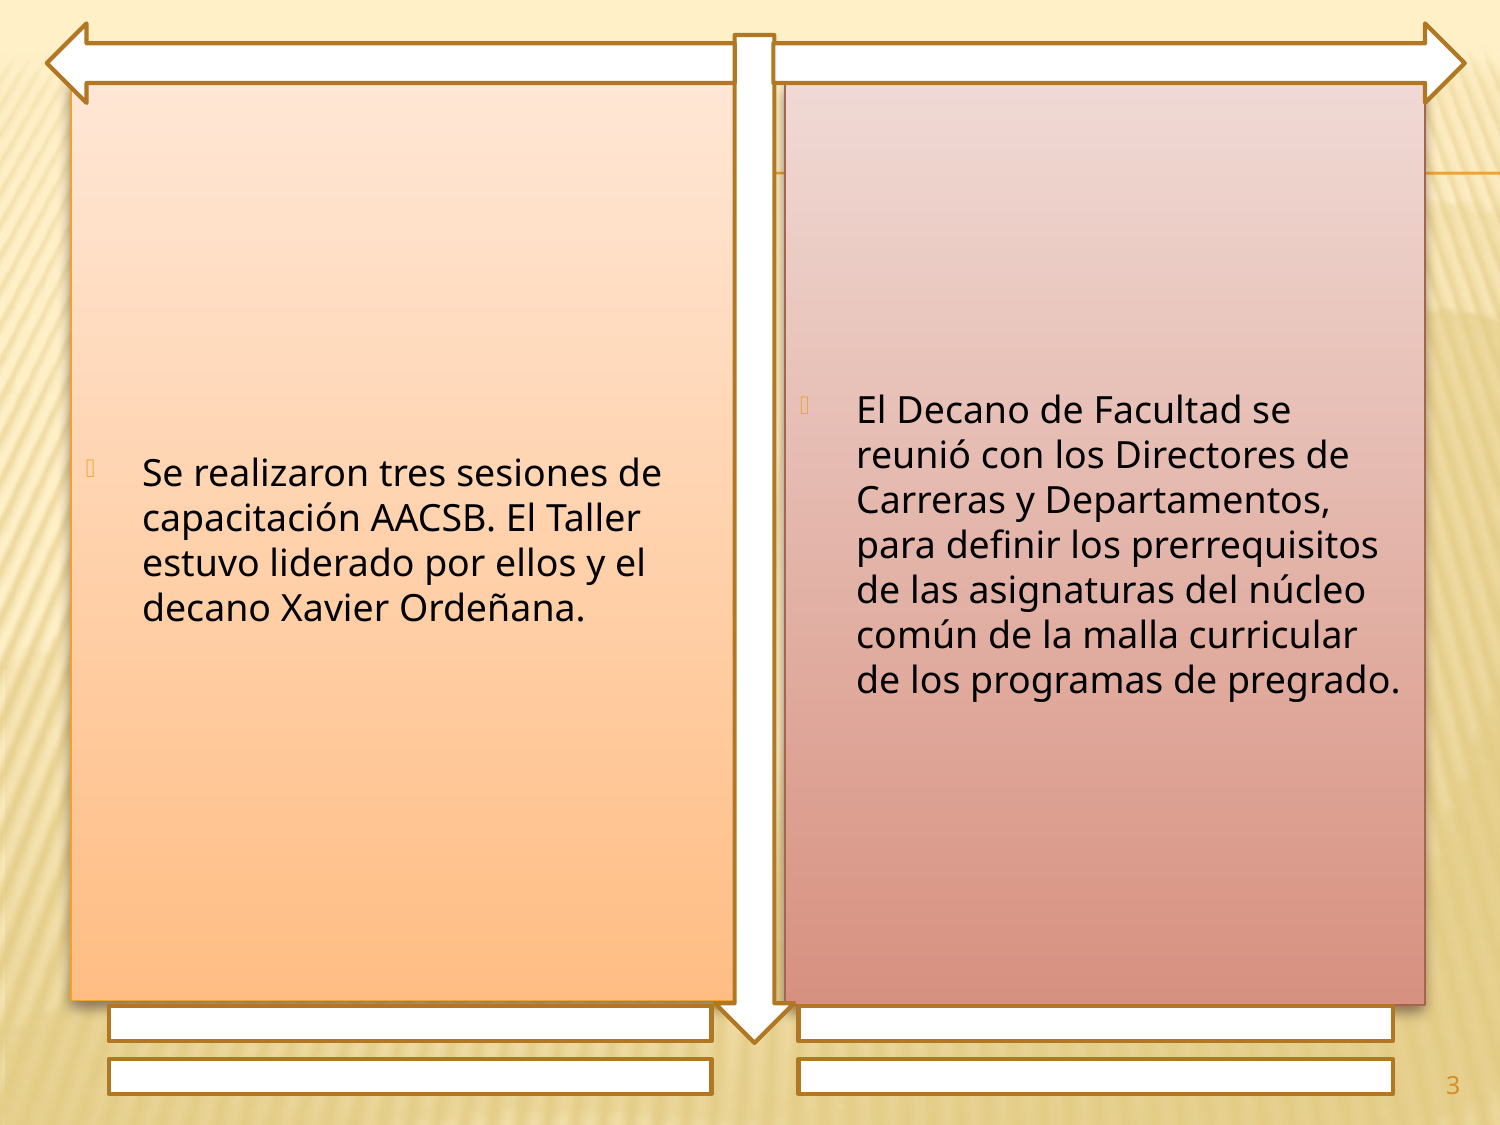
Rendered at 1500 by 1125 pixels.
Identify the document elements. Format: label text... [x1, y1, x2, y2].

text_box [107, 1057, 714, 1096]
text_box [796, 1004, 1395, 1043]
text_box [771, 21, 1467, 105]
text_box [44, 21, 737, 105]
text_box [712, 32, 797, 1046]
text_box [107, 1004, 714, 1043]
text_box [796, 1057, 1395, 1096]
slide_number 3 [1350, 1062, 1475, 1103]
list El Decano de Facultad se reunió con los Directores de Carreras y Departamentos, para definir los prerrequisitos de las asignaturas del núcleo común de la malla curricular de los programas de pregrado. [784, 86, 1426, 1006]
list Se realizaron tres sesiones de capacitación AACSB. El Taller estuvo liderado por ellos y el decano Xavier Ordeñana. [70, 86, 732, 1001]
